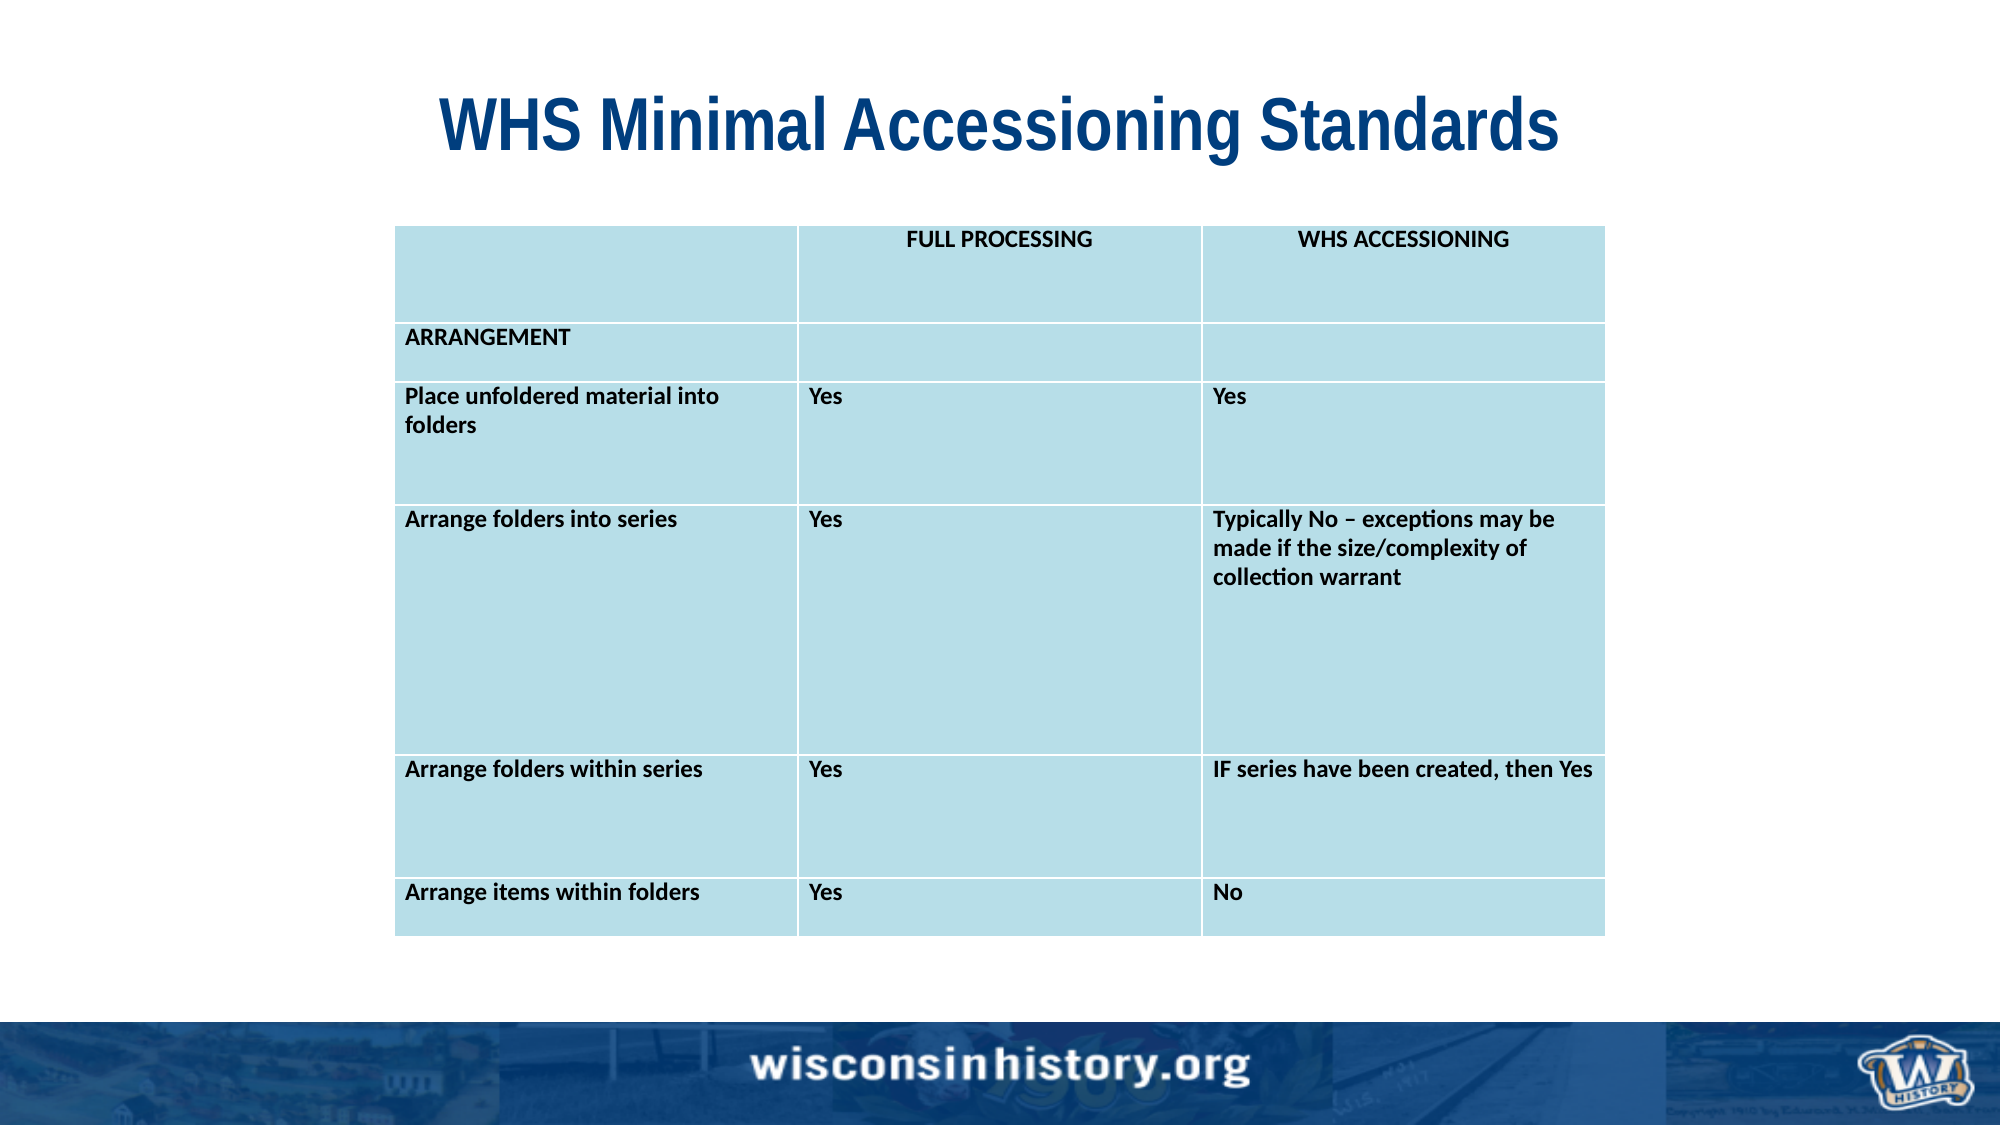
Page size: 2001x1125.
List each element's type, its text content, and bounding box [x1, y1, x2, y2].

table_cell Yes [799, 383, 1201, 504]
picture [0, 1022, 2000, 1125]
table_cell [1203, 324, 1605, 381]
table_cell IF series have been created, then Yes [1203, 756, 1605, 877]
table_cell ARRANGEMENT [395, 324, 797, 381]
title WHS Minimal Accessioning Standards [337, 73, 1663, 163]
table_cell Yes [799, 879, 1201, 936]
table_cell Yes [1203, 383, 1605, 504]
table_header [395, 226, 797, 322]
table_header WHS ACCESSIONING [1203, 226, 1605, 322]
table_cell Arrange folders into series [395, 506, 797, 754]
table_cell No [1203, 879, 1605, 936]
table_cell Place unfoldered material into folders [395, 383, 797, 504]
table_header FULL PROCESSING [799, 226, 1201, 322]
table_cell Yes [799, 756, 1201, 877]
table_cell Typically No – exceptions may be made if the size/complexity of collection warrant [1203, 506, 1605, 754]
table_cell Yes [799, 506, 1201, 754]
table_cell Arrange folders within series [395, 756, 797, 877]
table_cell [799, 324, 1201, 381]
table_cell Arrange items within folders [395, 879, 797, 936]
